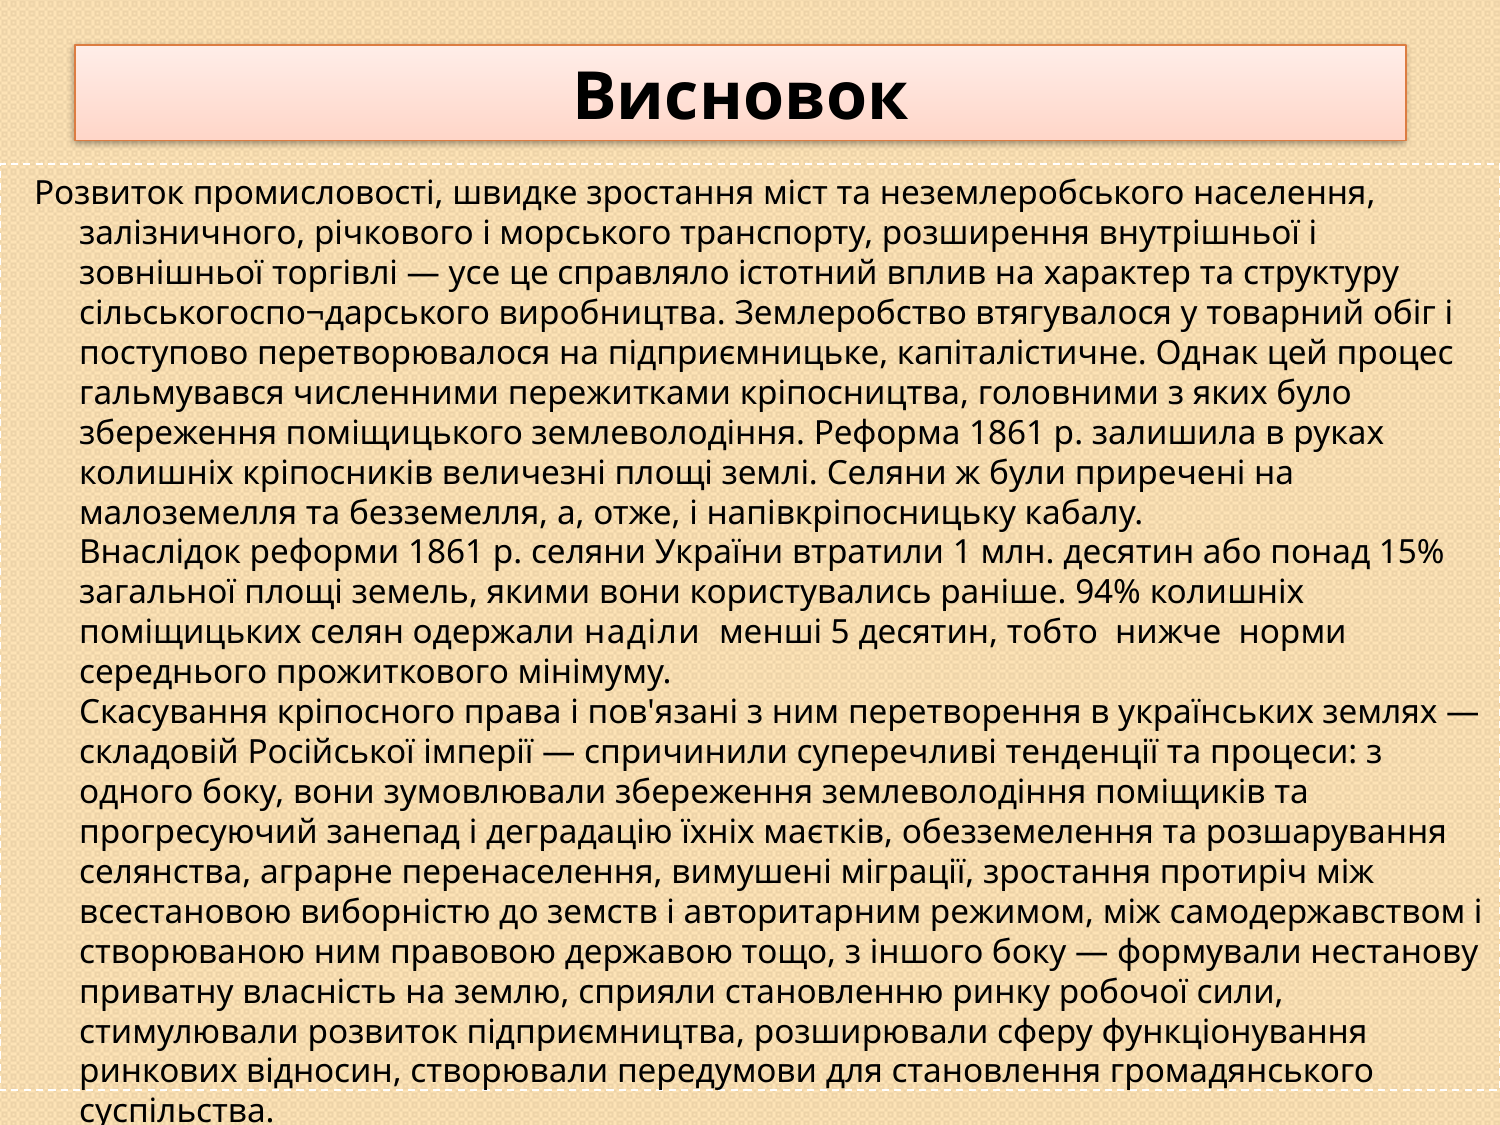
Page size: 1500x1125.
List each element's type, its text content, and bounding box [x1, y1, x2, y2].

list Розвиток промисловості, швидке зростання міст та неземлеробського населення, залізничного, річкового і морського транспорту, розширення внутрішньої і зовнішньої торгівлі — усе це справляло істотний вплив на характер та структуру сільськогоспо¬дарського виробництва. Землеробство втягувалося у товарний обіг і поступово перетворювалося на підприємницьке, капіталістичне. Однак цей процес гальмувався численними пережитками кріпосництва, головними з яких було збереження поміщицького землеволодіння. Реформа 1861 р. залишила в руках колишніх кріпосників величезні площі землі. Селяни ж були приречені на малоземелля та безземелля, а, отже, і напівкріпосницьку кабалу. Внаслідок реформи 1861 р. селяни України втратили 1 млн. десятин або понад 15% загальної площі земель, якими вони користувались раніше. 94% колишніх поміщицьких селян одержали наділи менші 5 десятин, тобто нижче норми середнього прожиткового мінімуму. Скасування кріпосного права і пов'язані з ним перетворення в українських землях — складовій Російської імперії — спричинили суперечливі тенденції та процеси: з одного боку, вони зумовлювали збереження землеволодіння поміщиків та прогресуючий занепад і деградацію їхніх маєтків, обезземелення та розшарування селянства, аграрне перенаселення, вимушені міграції, зростання протиріч між всестановою виборністю до земств і авторитарним режимом, між самодержавством і створюваною ним правовою державою тощо, з іншого боку — формували нестанову приватну власність на землю, сприяли становленню ринку робочої сили, стимулювали розвиток підприємництва, розширювали сферу функціонування ринкових відносин, створювали передумови для становлення громадянського суспільства. [0, 163, 1500, 1091]
title Висновок [74, 44, 1407, 141]
